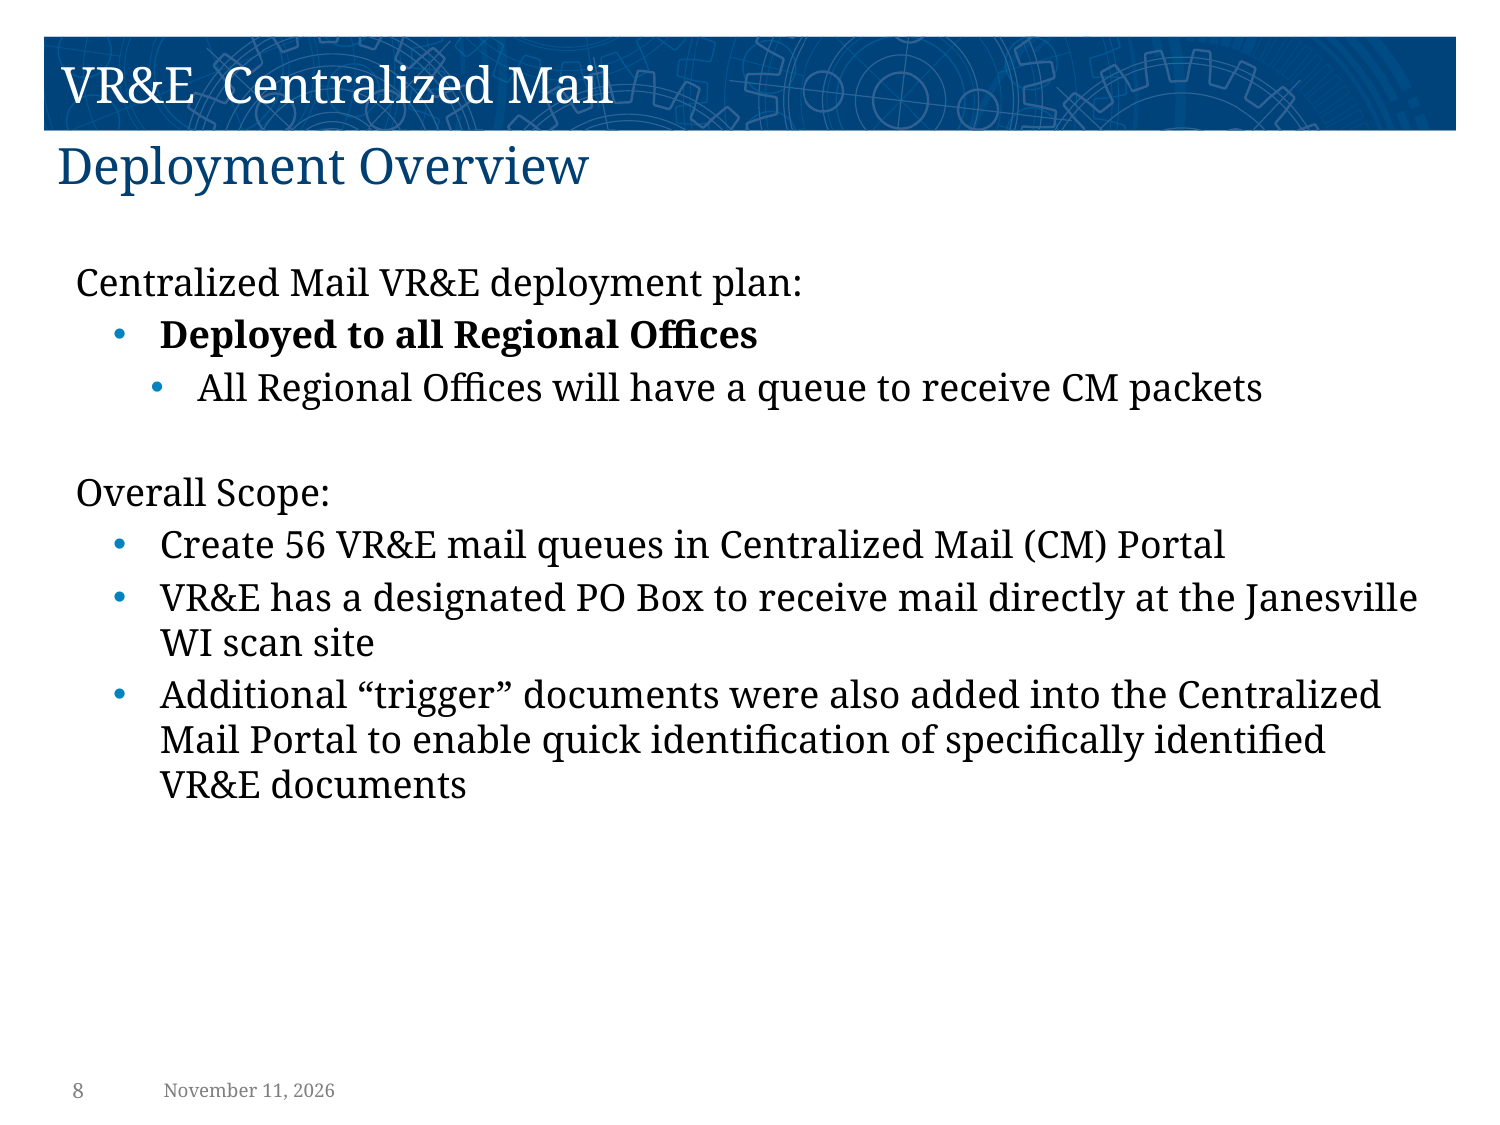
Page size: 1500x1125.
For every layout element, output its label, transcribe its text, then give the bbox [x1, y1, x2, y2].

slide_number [163, 1061, 369, 1122]
list Centralized Mail VR&E deployment plan: Deployed to all Regional Offices All Regional Offices will have a queue to receive CM packets Overall Scope: Create 56 VR&E mail queues in Centralized Mail (CM) Portal VR&E has a designated PO Box to receive mail directly at the Janesville WI scan site Additional “trigger” documents were also added into the Centralized Mail Portal to enable quick identification of specifically identified VR&E documents [75, 258, 1426, 1005]
picture [44, 36, 1456, 131]
slide_number 8 [57, 1062, 138, 1122]
title Deployment Overview [56, 134, 1407, 234]
